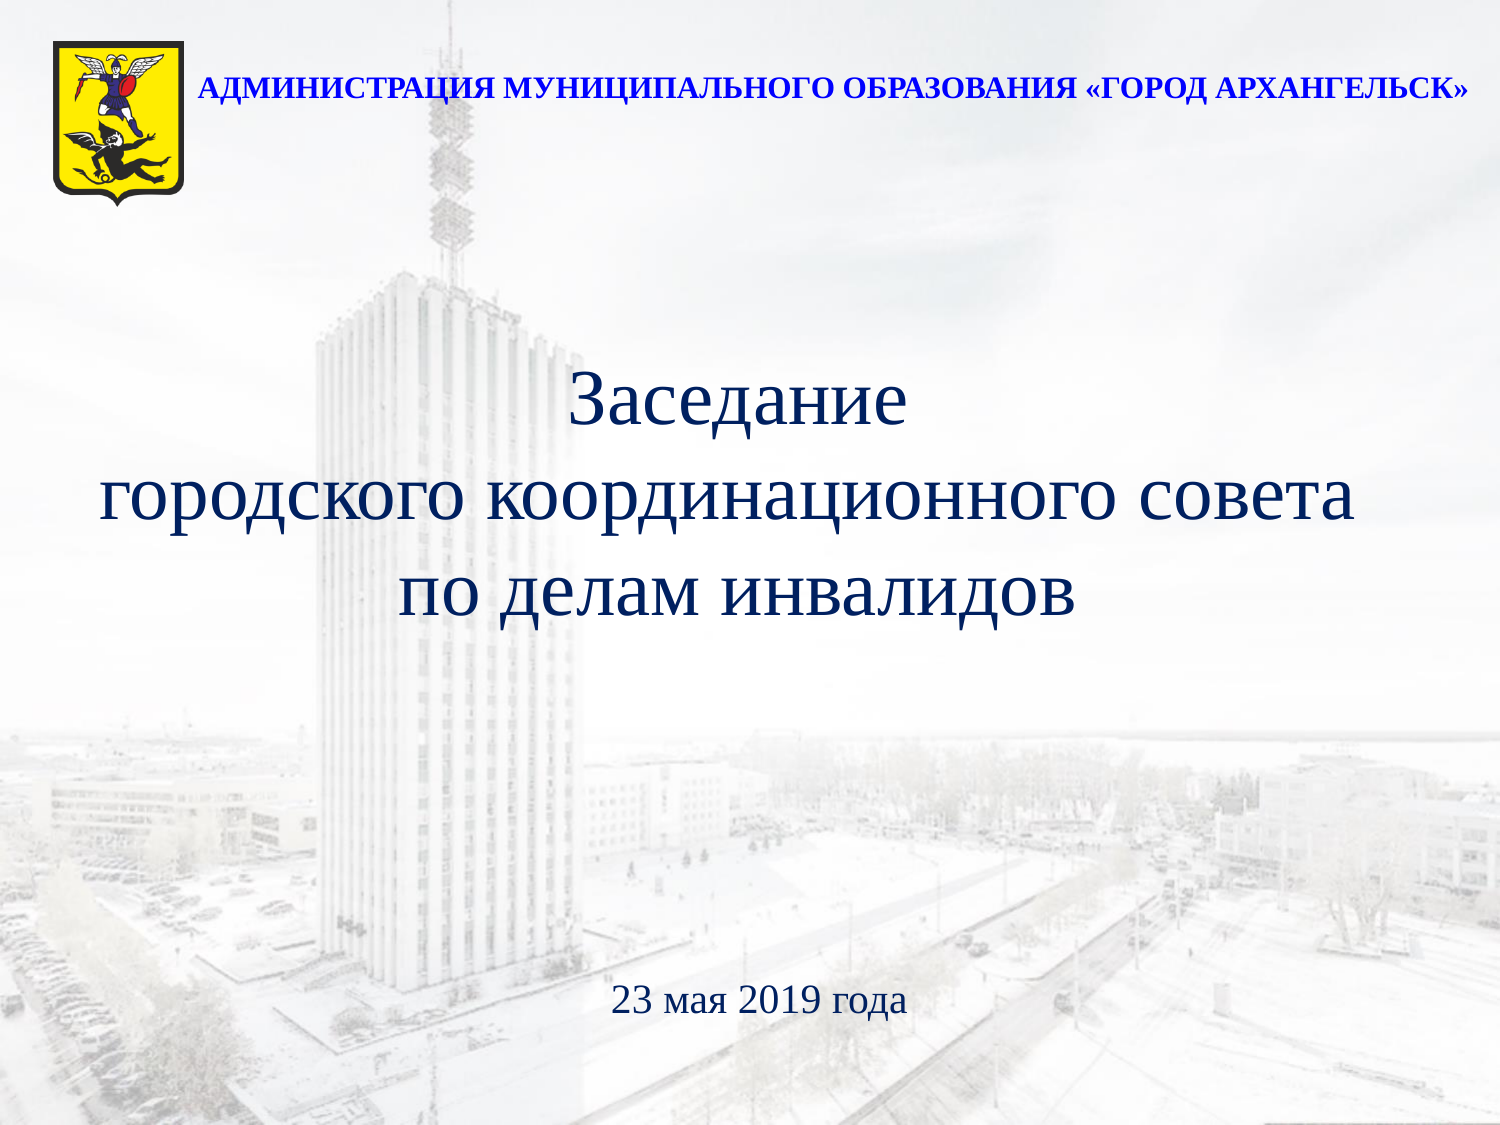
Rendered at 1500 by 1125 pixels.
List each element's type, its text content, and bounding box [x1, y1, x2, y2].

text_box 23 мая 2019 года [348, 964, 1171, 1029]
list Заседание городского координационного совета по делам инвалидов [64, 338, 1412, 693]
picture [0, 0, 1500, 1125]
text_box АДМИНИСТРАЦИЯ МУНИЦИПАЛЬНОГО ОБРАЗОВАНИЯ «ГОРОД АРХАНГЕЛЬСК» [189, 59, 1500, 198]
